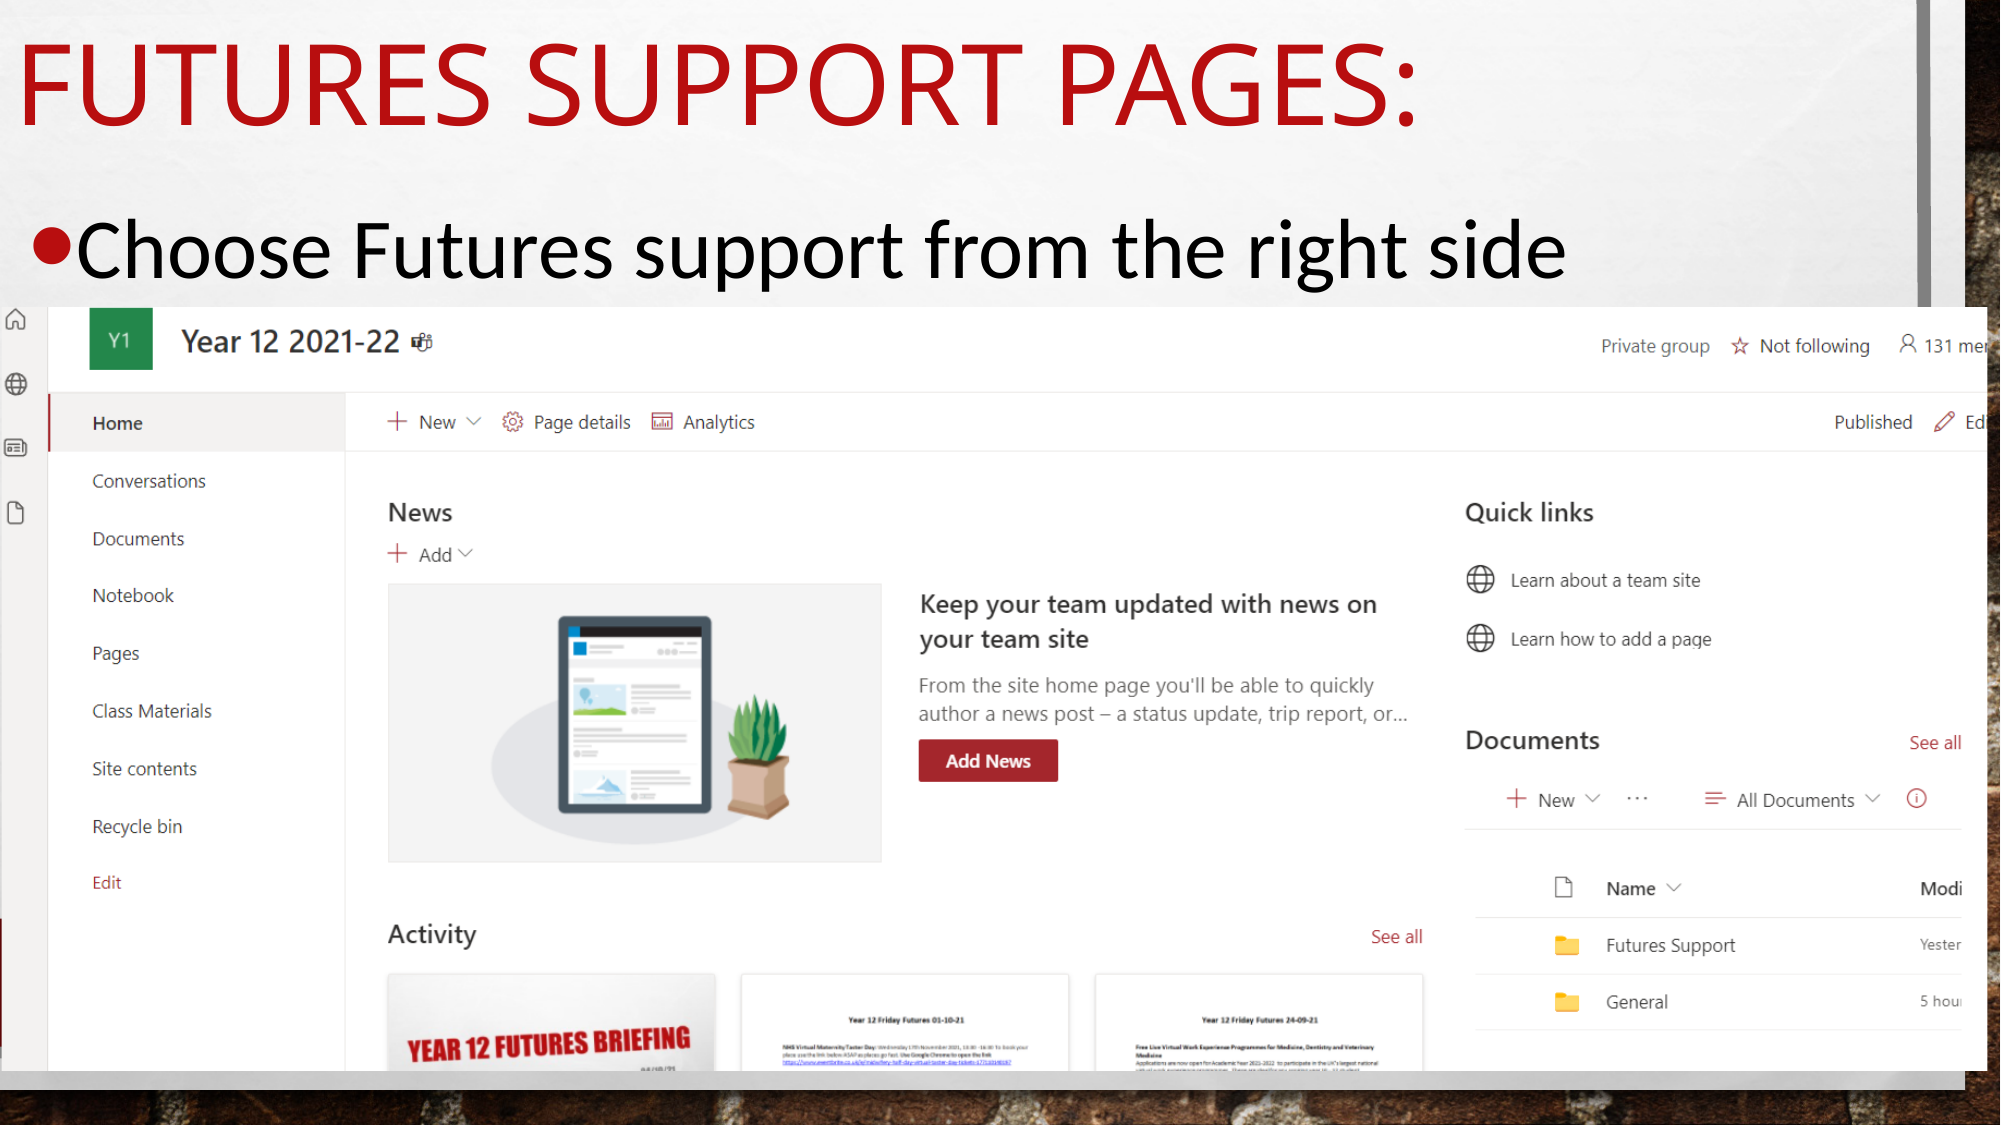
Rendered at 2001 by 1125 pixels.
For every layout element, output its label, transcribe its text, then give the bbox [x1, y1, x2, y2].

text_box Choose Futures support from the right side [14, 165, 1905, 307]
picture [0, 0, 2000, 1125]
text_box Futures Support Pages: [0, 20, 1706, 210]
